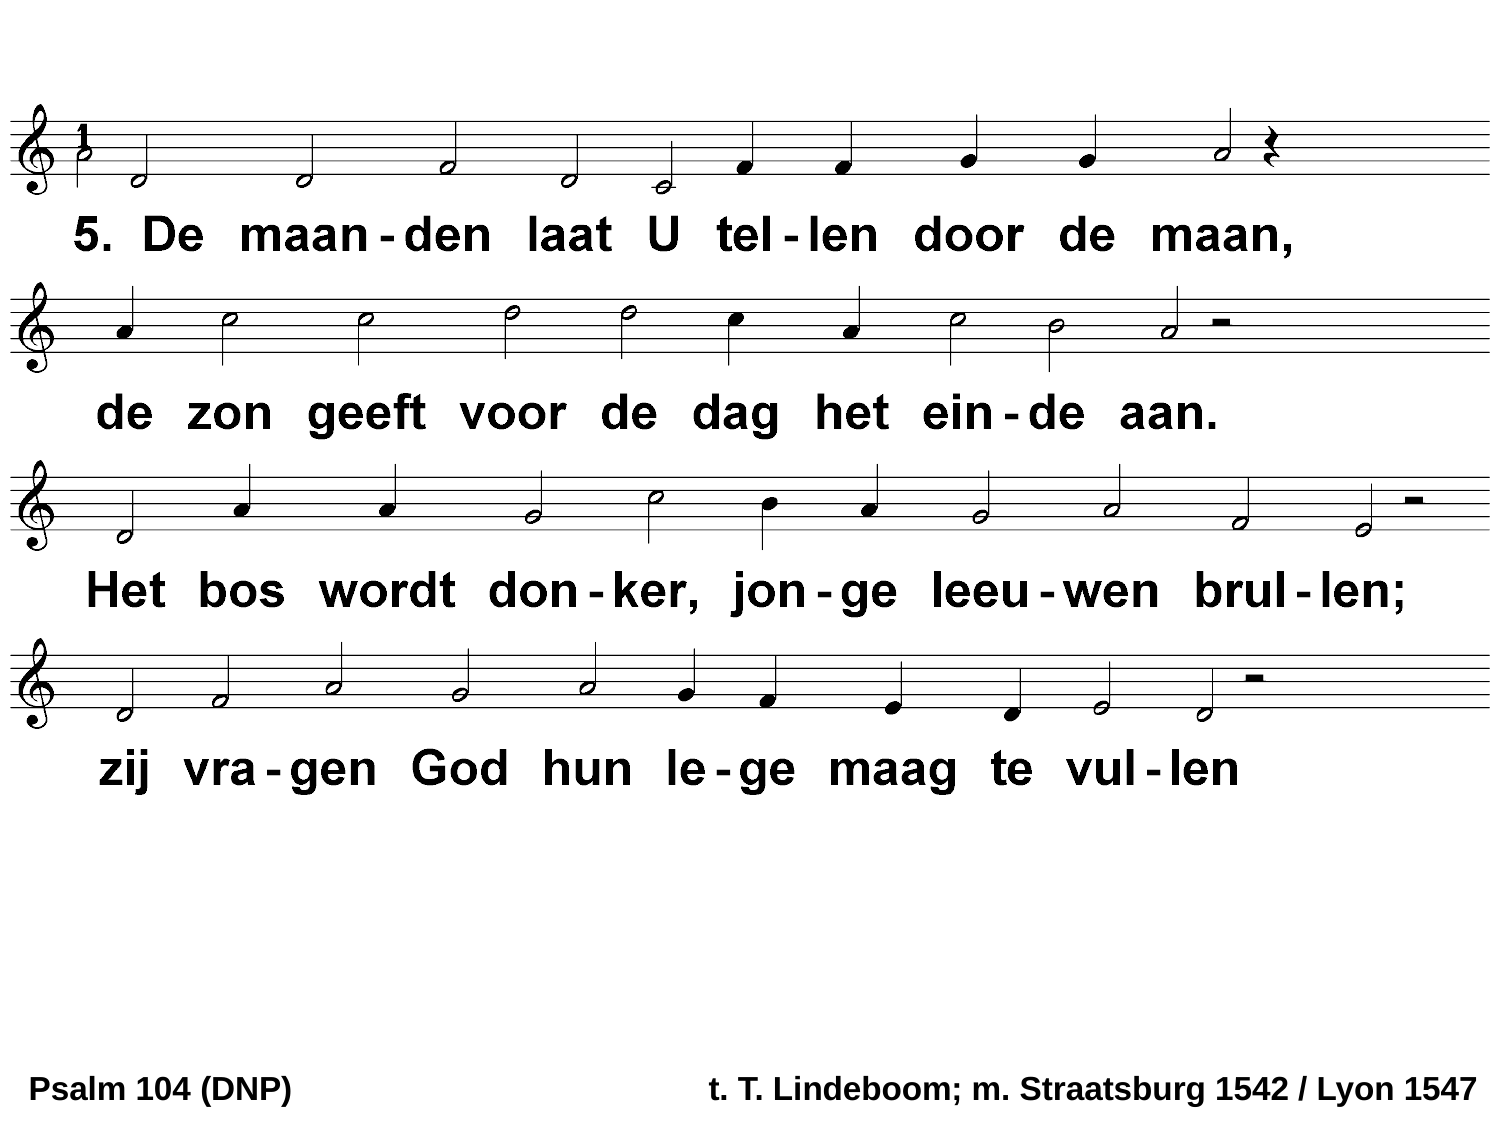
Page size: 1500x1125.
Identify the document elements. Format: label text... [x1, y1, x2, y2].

picture [10, 103, 1490, 795]
text_box Psalm 104 (DNP) t. T. Lindeboom; m. Straatsburg 1542 / Lyon 1547 [13, 1059, 1495, 1115]
